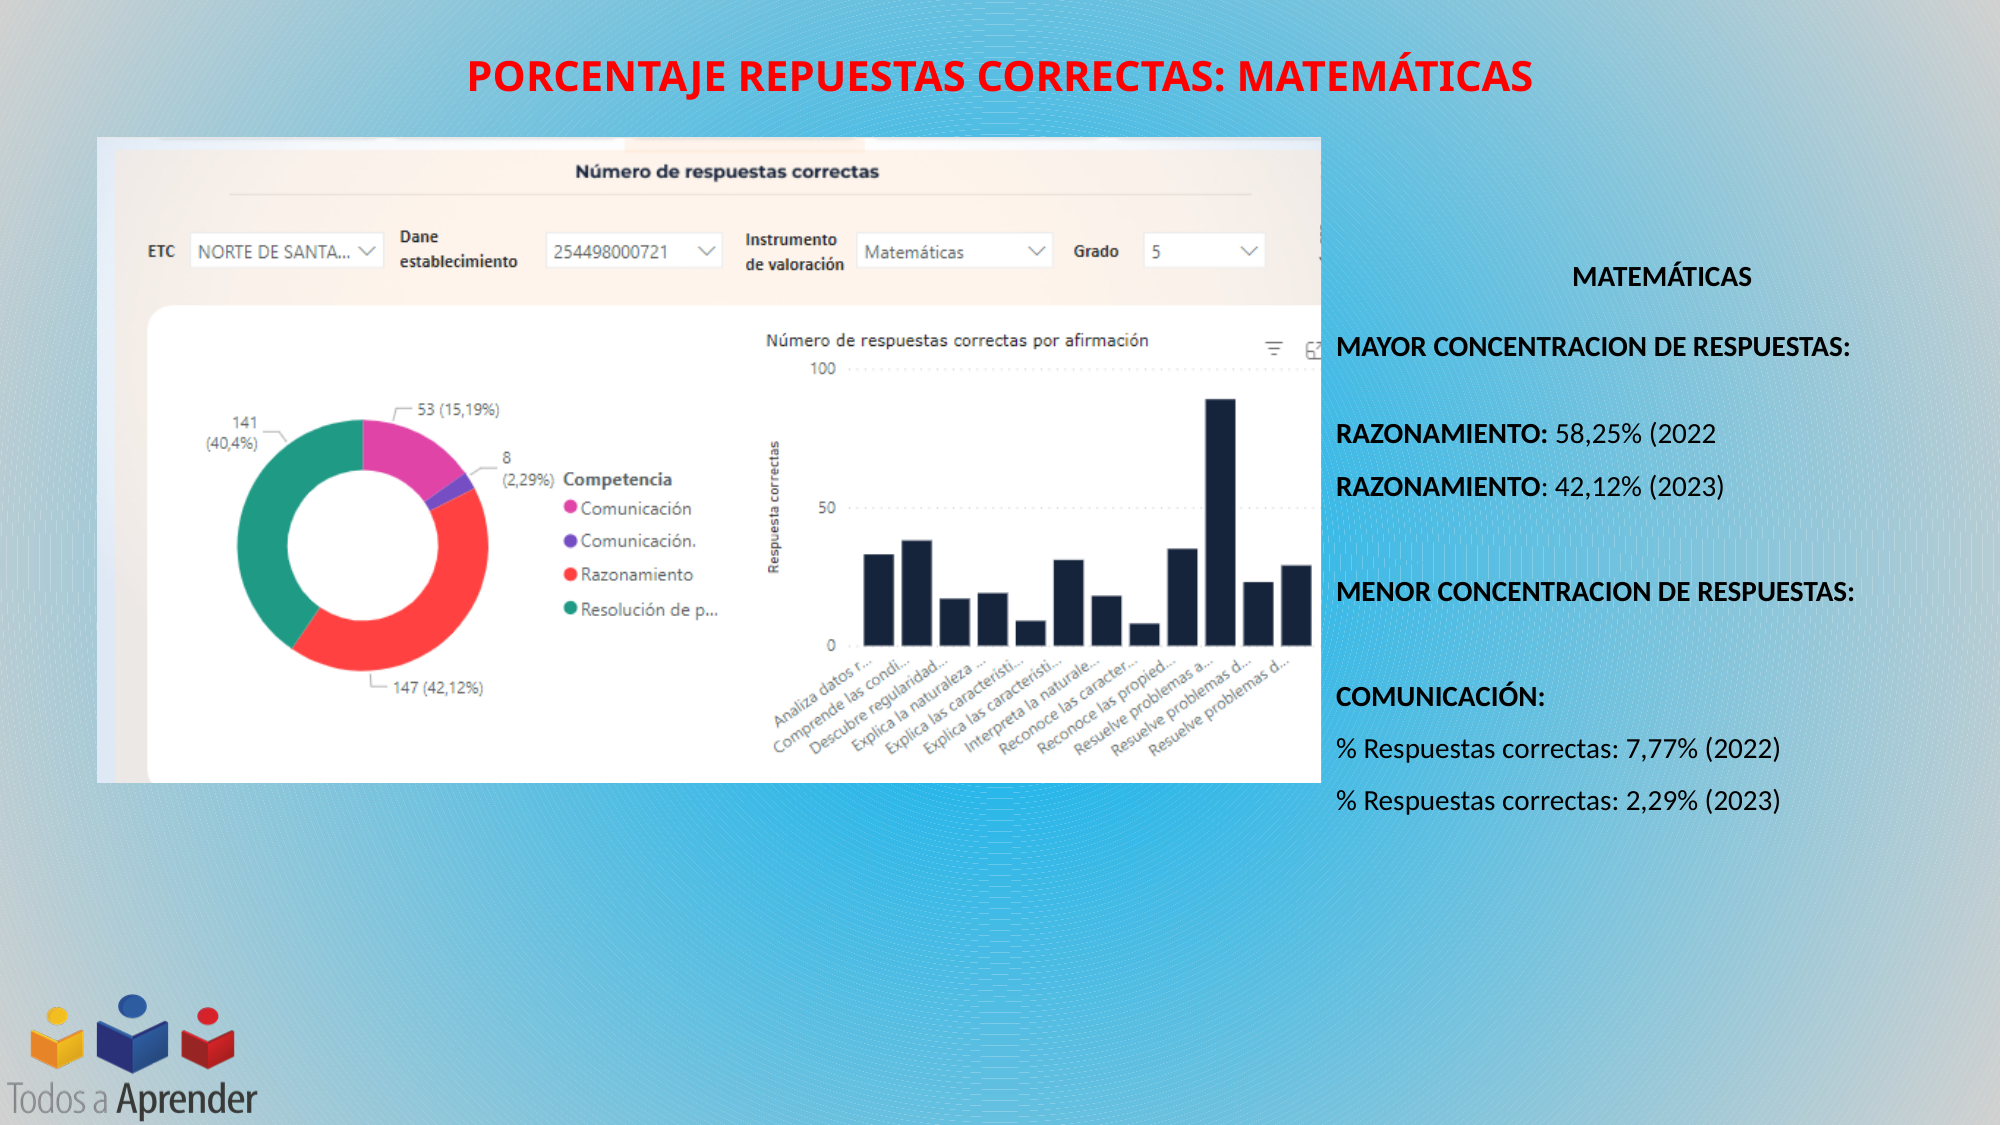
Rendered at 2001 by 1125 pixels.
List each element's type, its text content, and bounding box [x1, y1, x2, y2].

picture [0, 984, 263, 1125]
picture [97, 137, 1322, 783]
text_box MATEMÁTICAS MAYOR CONCENTRACION DE RESPUESTAS: RAZONAMIENTO: 58,25% (2022 RAZONAMIENTO: 42,12% (2023) MENOR CONCENTRACION DE RESPUESTAS: COMUNICACIÓN: % Respuestas correctas: 7,77% (2022) % Respuestas correctas: 2,29% (2023) [1321, 249, 2000, 912]
title PORCENTAJE REPUESTAS CORRECTAS: MATEMÁTICAS [142, 11, 1858, 107]
